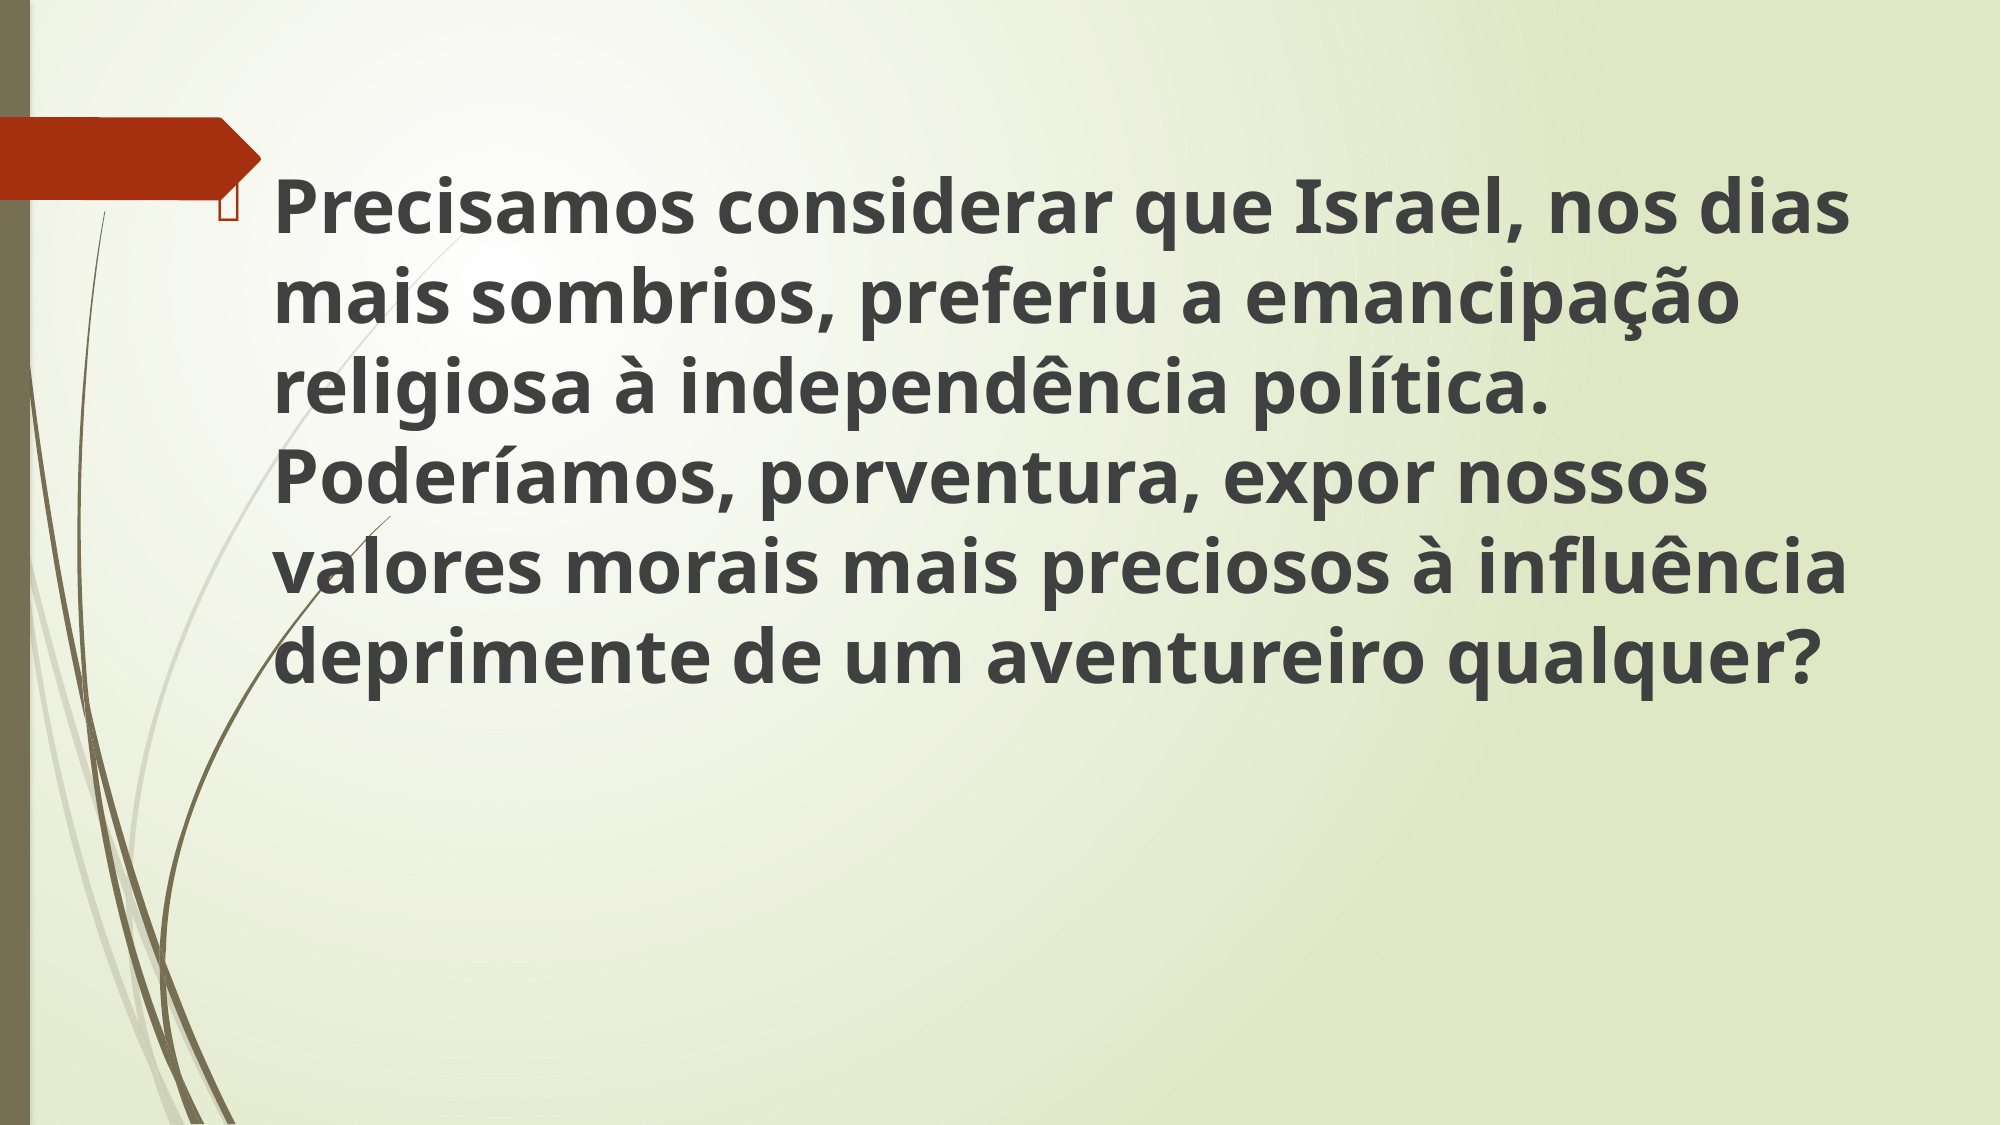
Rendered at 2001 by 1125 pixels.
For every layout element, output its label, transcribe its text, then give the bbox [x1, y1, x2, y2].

list Precisamos considerar que Israel, nos dias mais sombrios, preferiu a emancipação religiosa à independência política. Poderíamos, porventura, expor nossos valores morais mais preciosos à influência deprimente de um aventureiro qualquer? [201, 0, 2000, 1125]
